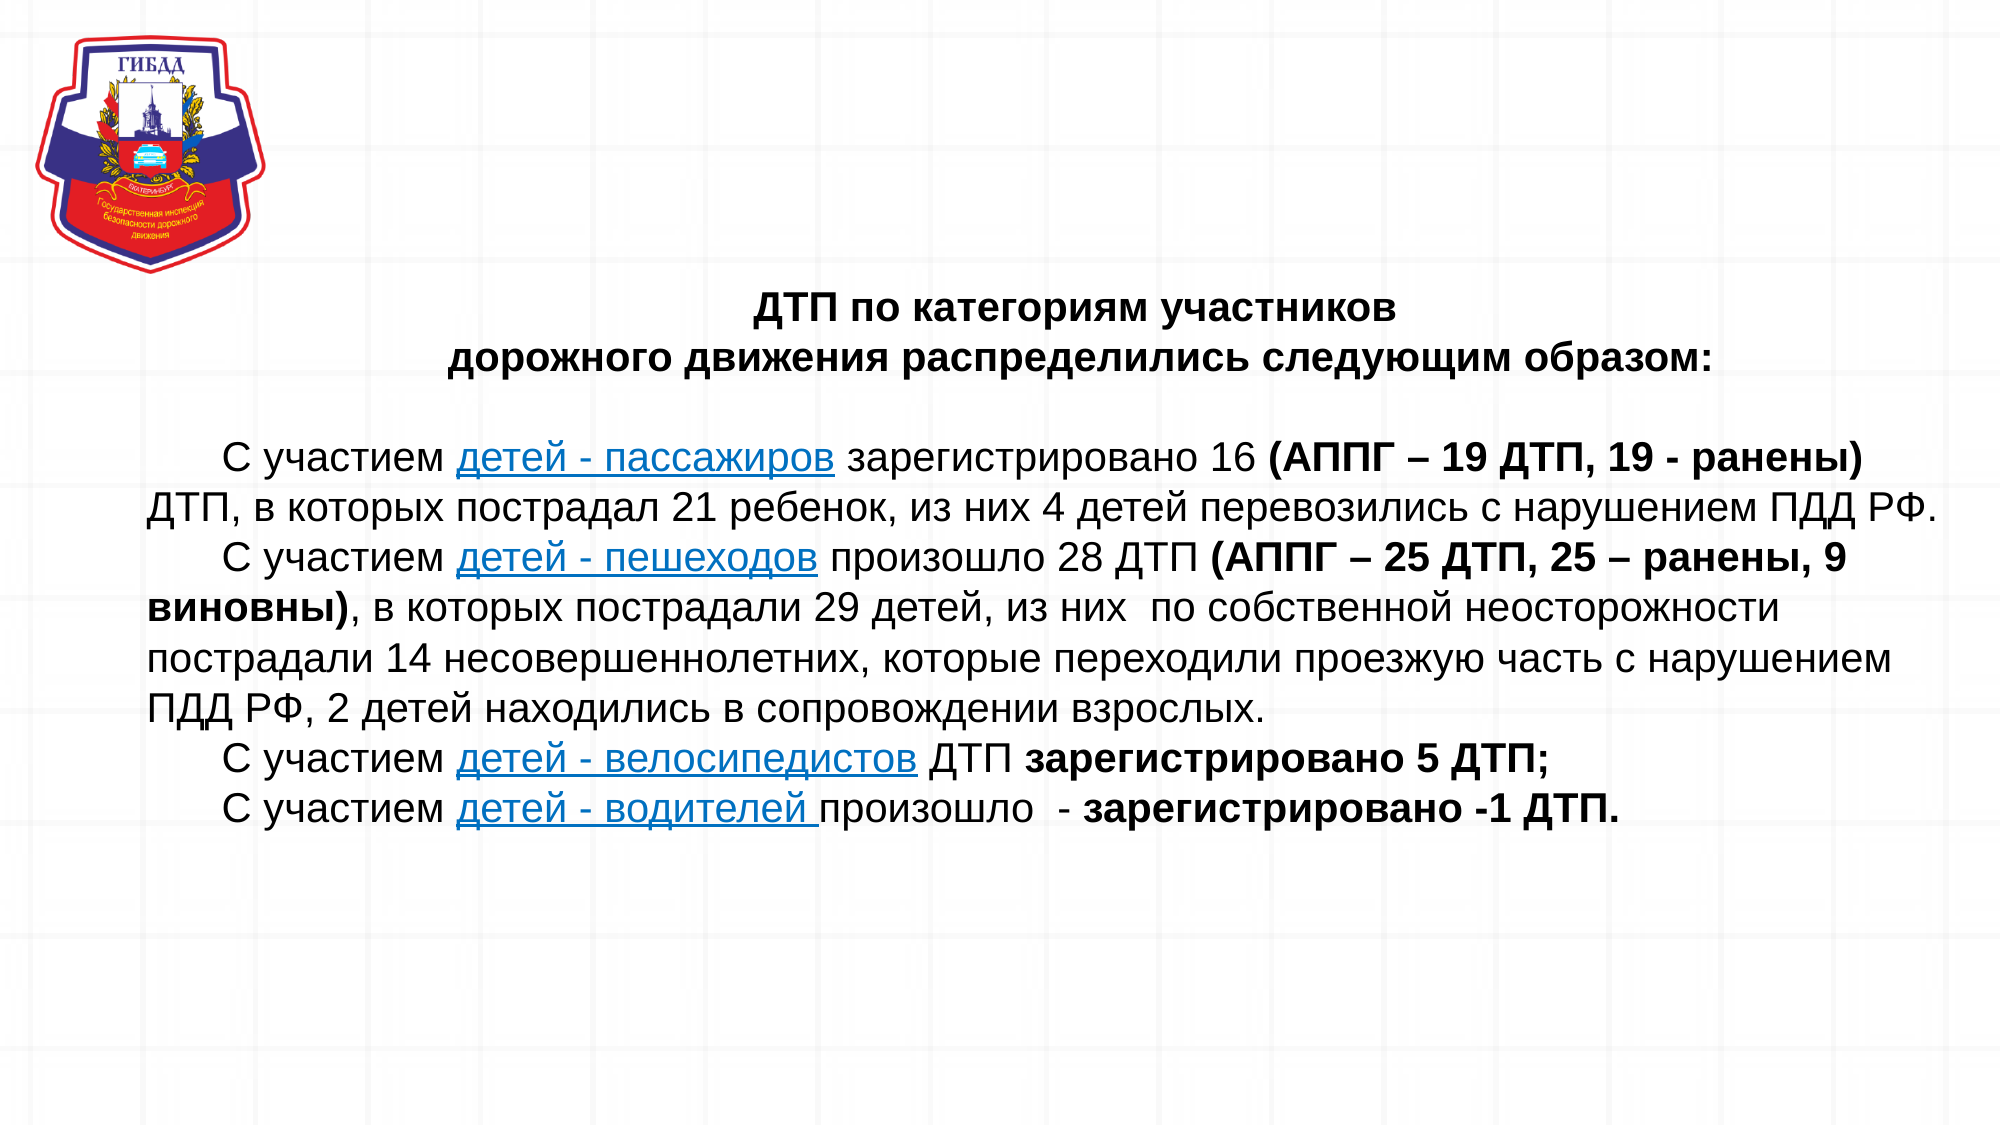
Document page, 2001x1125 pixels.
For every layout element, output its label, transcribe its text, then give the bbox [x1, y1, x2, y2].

picture [35, 35, 266, 274]
text_box ДТП по категориям участников дорожного движения распределились следующим образом: С участием детей - пассажиров зарегистрировано 16 (АППГ – 19 ДТП, 19 - ранены) ДТП, в которых пострадал 21 ребенок, из них 4 детей перевозились с нарушением ПДД РФ. С участием детей - пешеходов произошло 28 ДТП (АППГ – 25 ДТП, 25 – ранены, 9 виновны), в которых пострадали 29 детей, из них по собственной неосторожности пострадали 14 несовершеннолетних, которые переходили проезжую часть с нарушением ПДД РФ, 2 детей находились в сопровождении взрослых. С участием детей - велосипедистов ДТП зарегистрировано 5 ДТП; С участием детей - водителей произошло - зарегистрировано -1 ДТП. [131, 272, 1956, 888]
